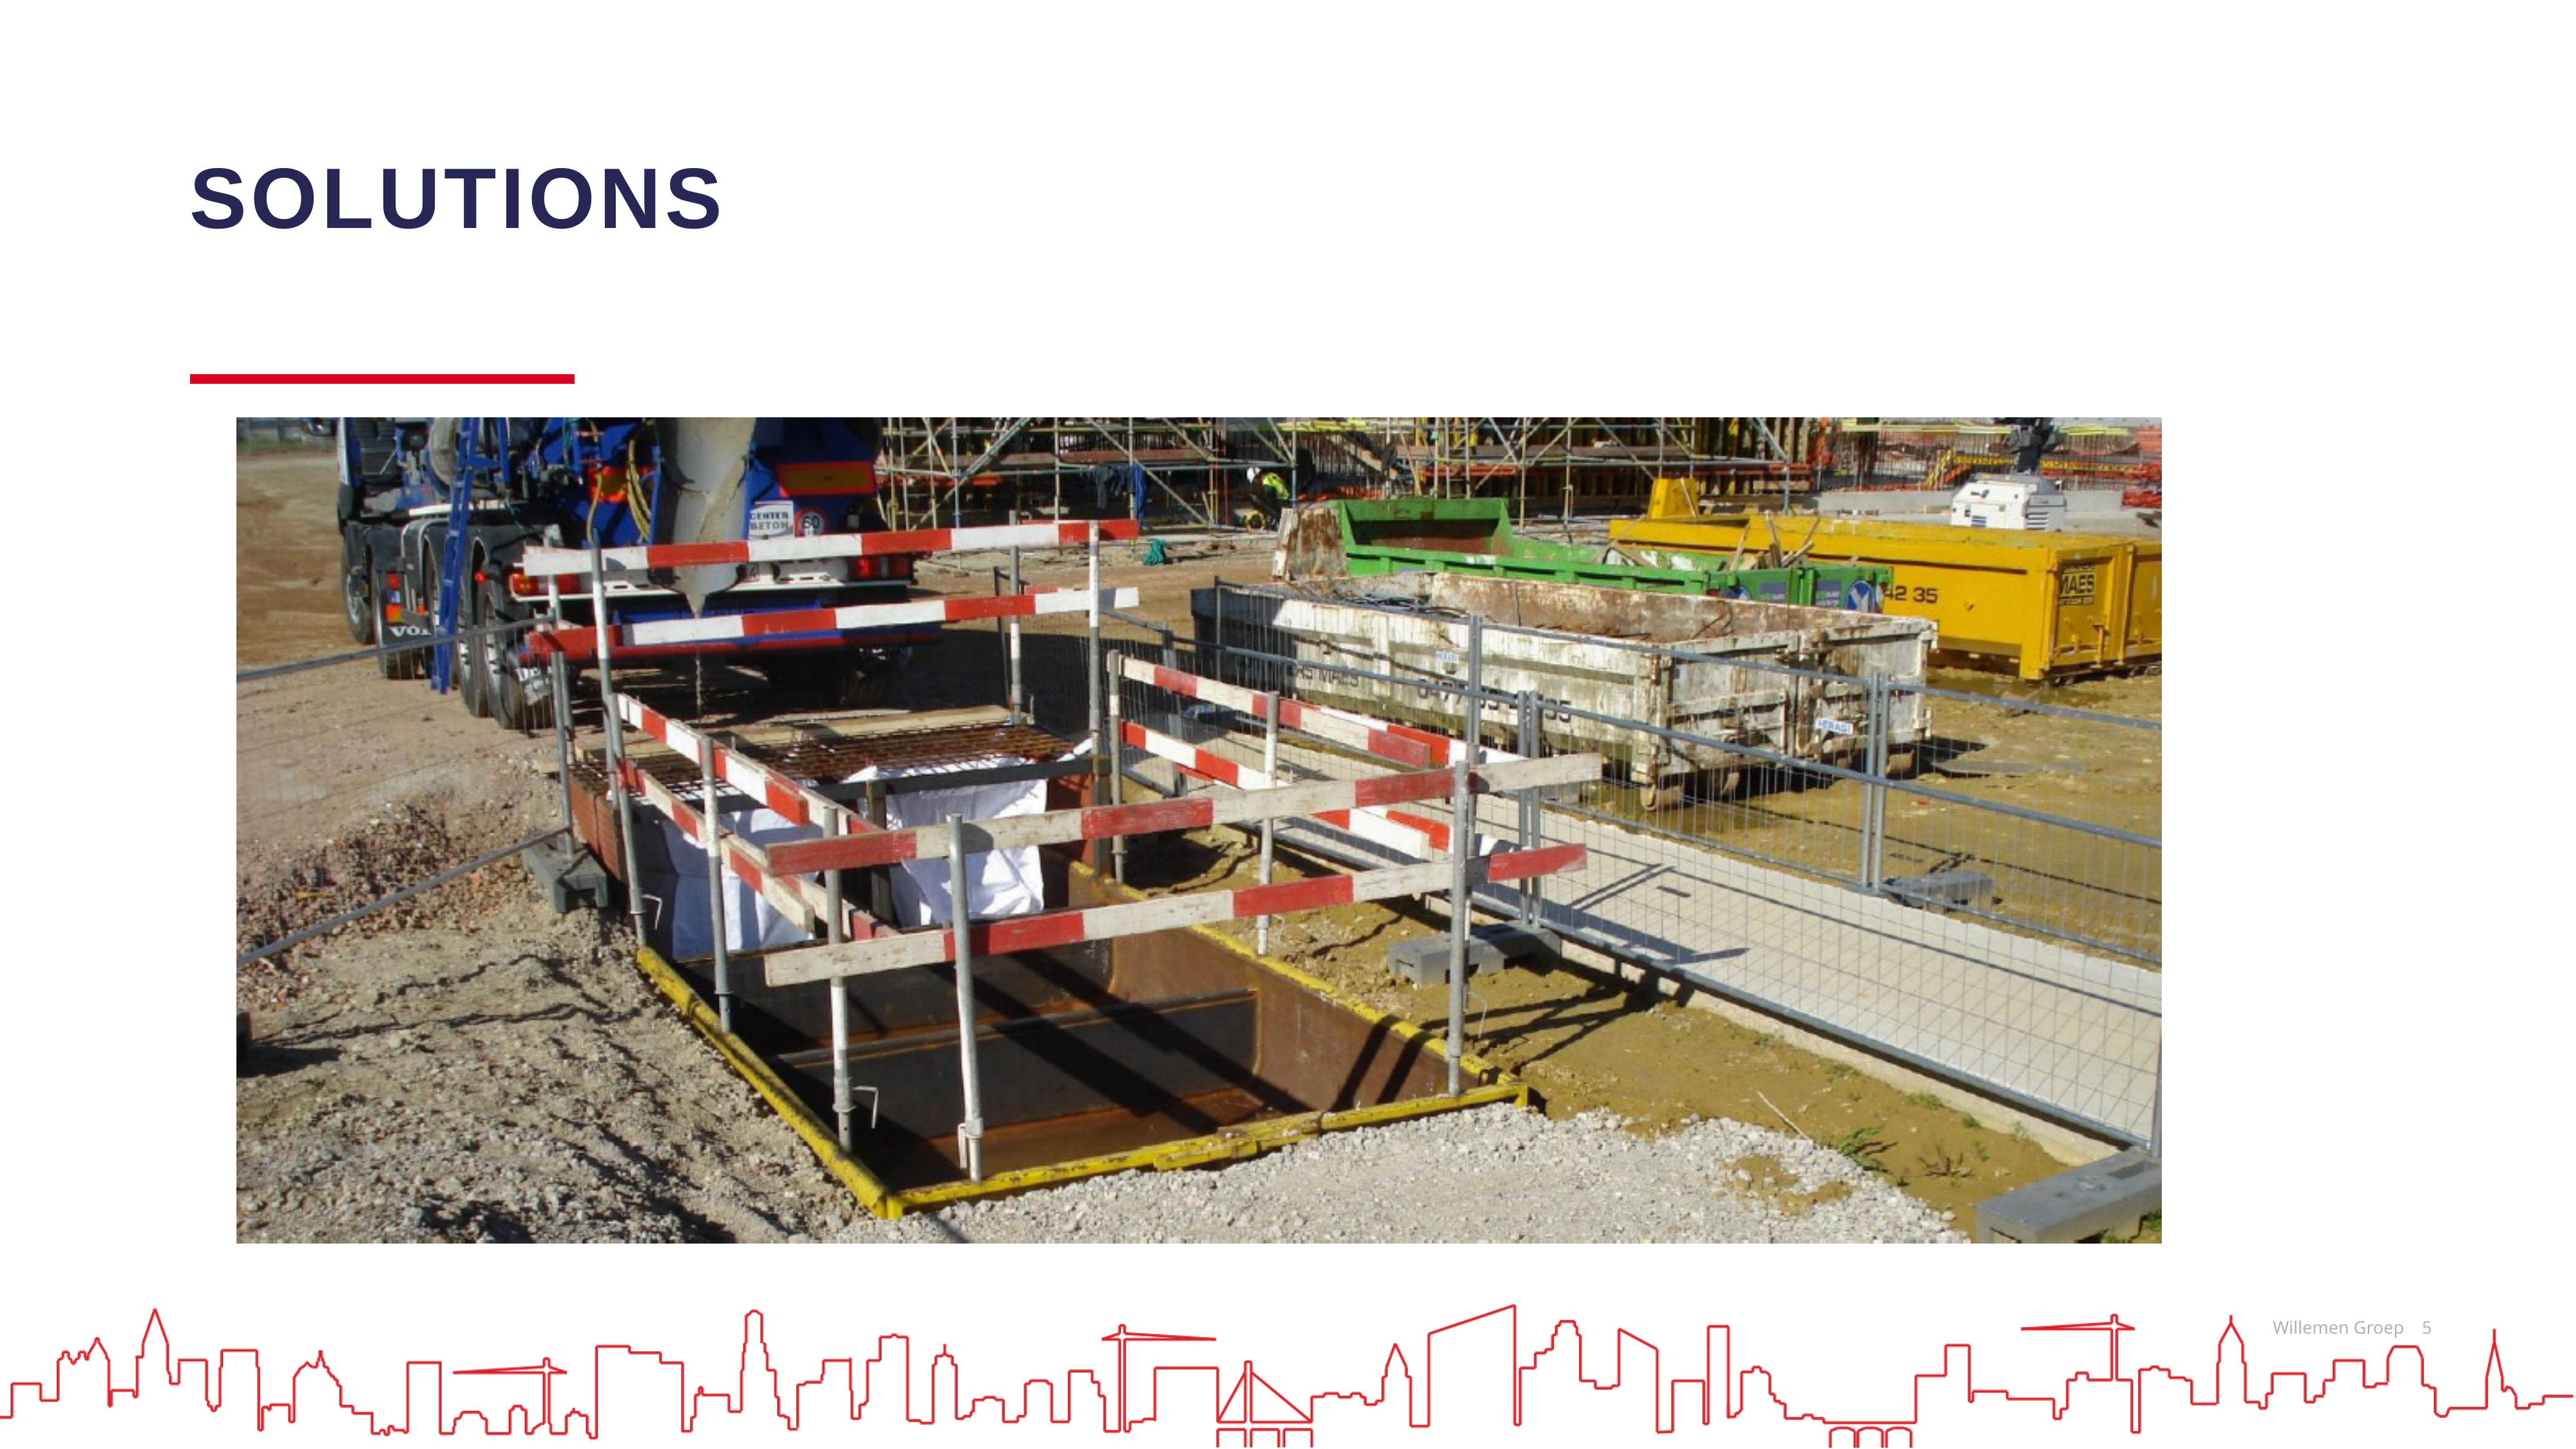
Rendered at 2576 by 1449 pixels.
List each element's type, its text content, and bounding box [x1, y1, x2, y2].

picture [236, 417, 2162, 1244]
list SOLUTIONS [189, 140, 2381, 251]
